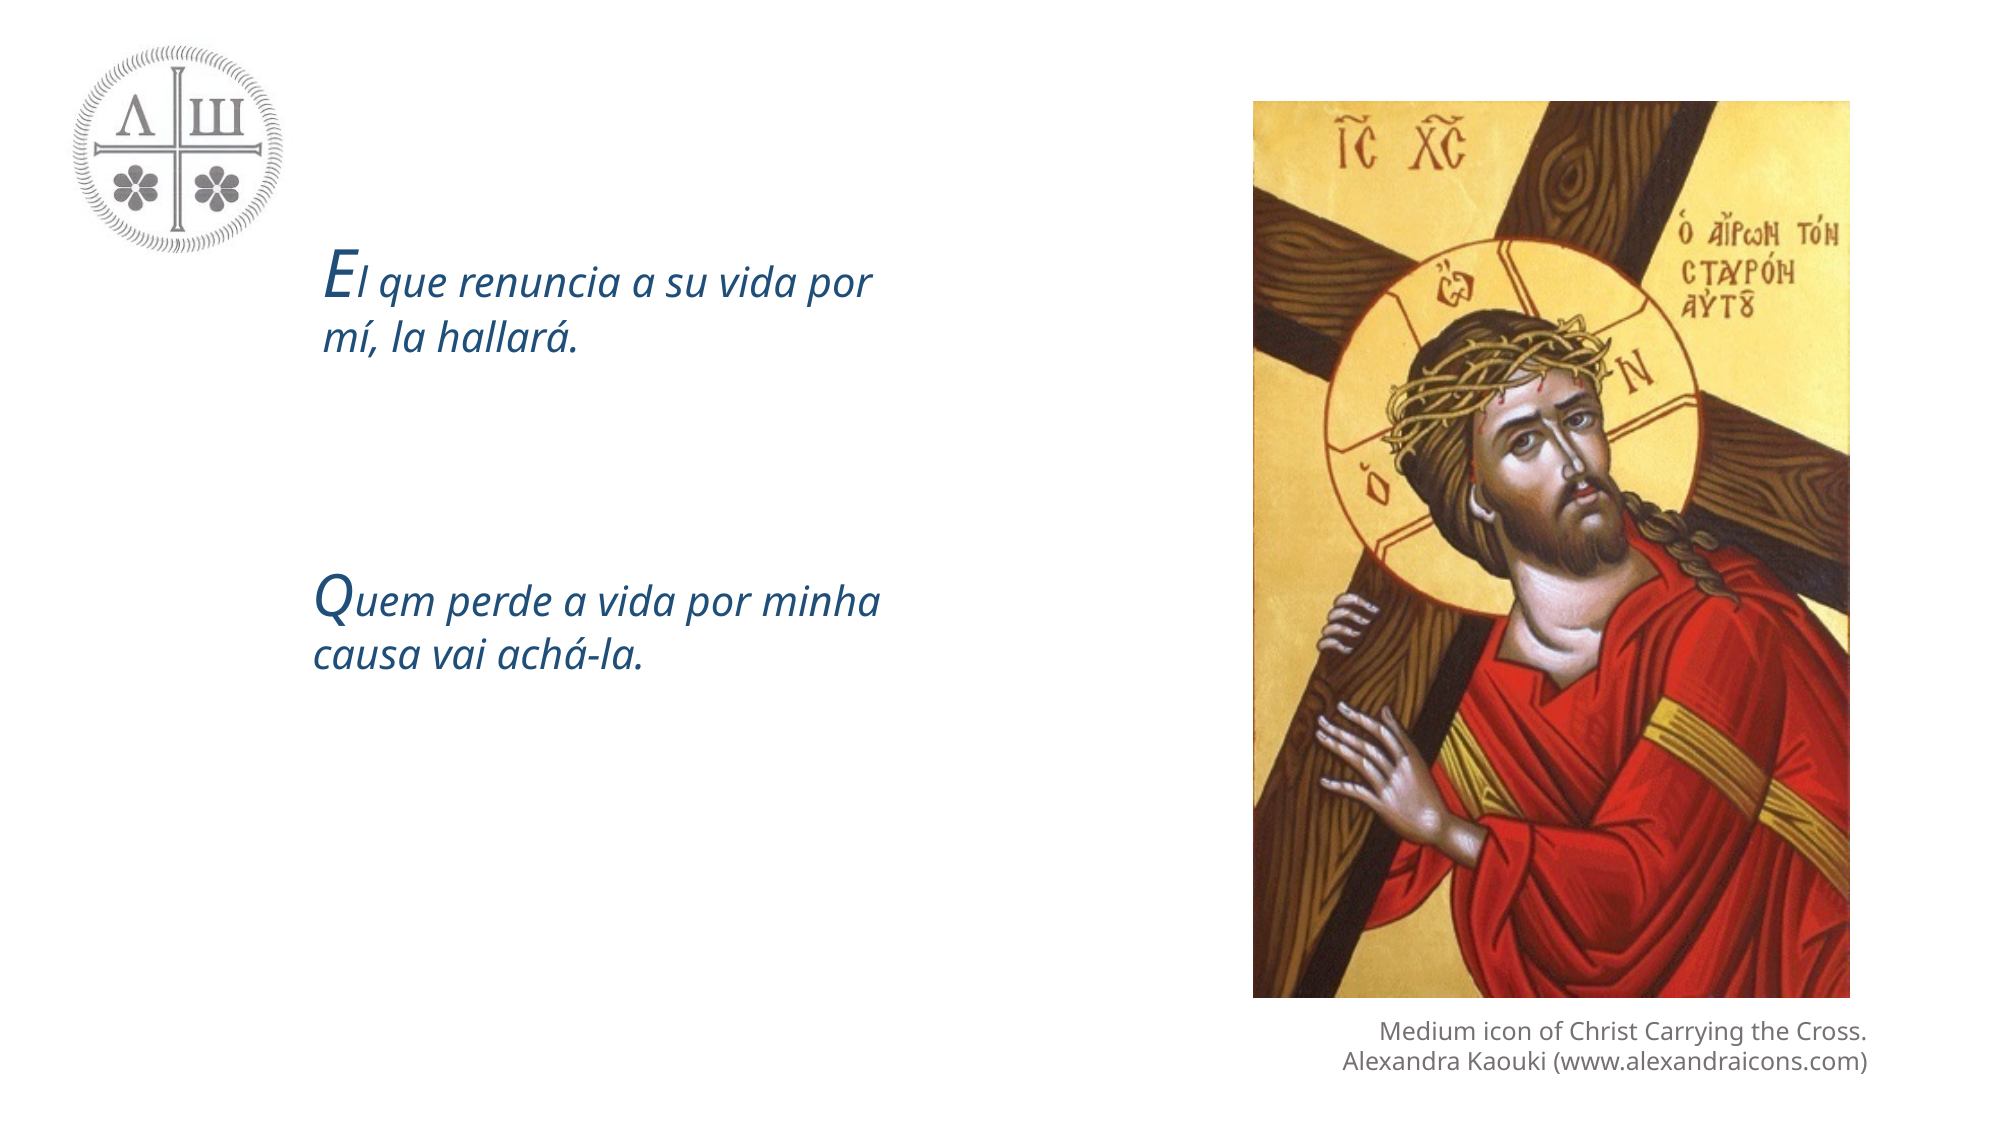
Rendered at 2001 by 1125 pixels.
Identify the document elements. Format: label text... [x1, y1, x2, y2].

text_box Medium icon of Christ Carrying the Cross. Alexandra Kaouki (www.alexandraicons.com) [1327, 1007, 1890, 1083]
text_box Quem perde a vida por minha causa vai achá-la. [297, 550, 950, 685]
text_box El que renuncia a su vida por mí, la hallará. [307, 223, 940, 368]
picture [65, 36, 293, 264]
picture [1253, 101, 1850, 998]
